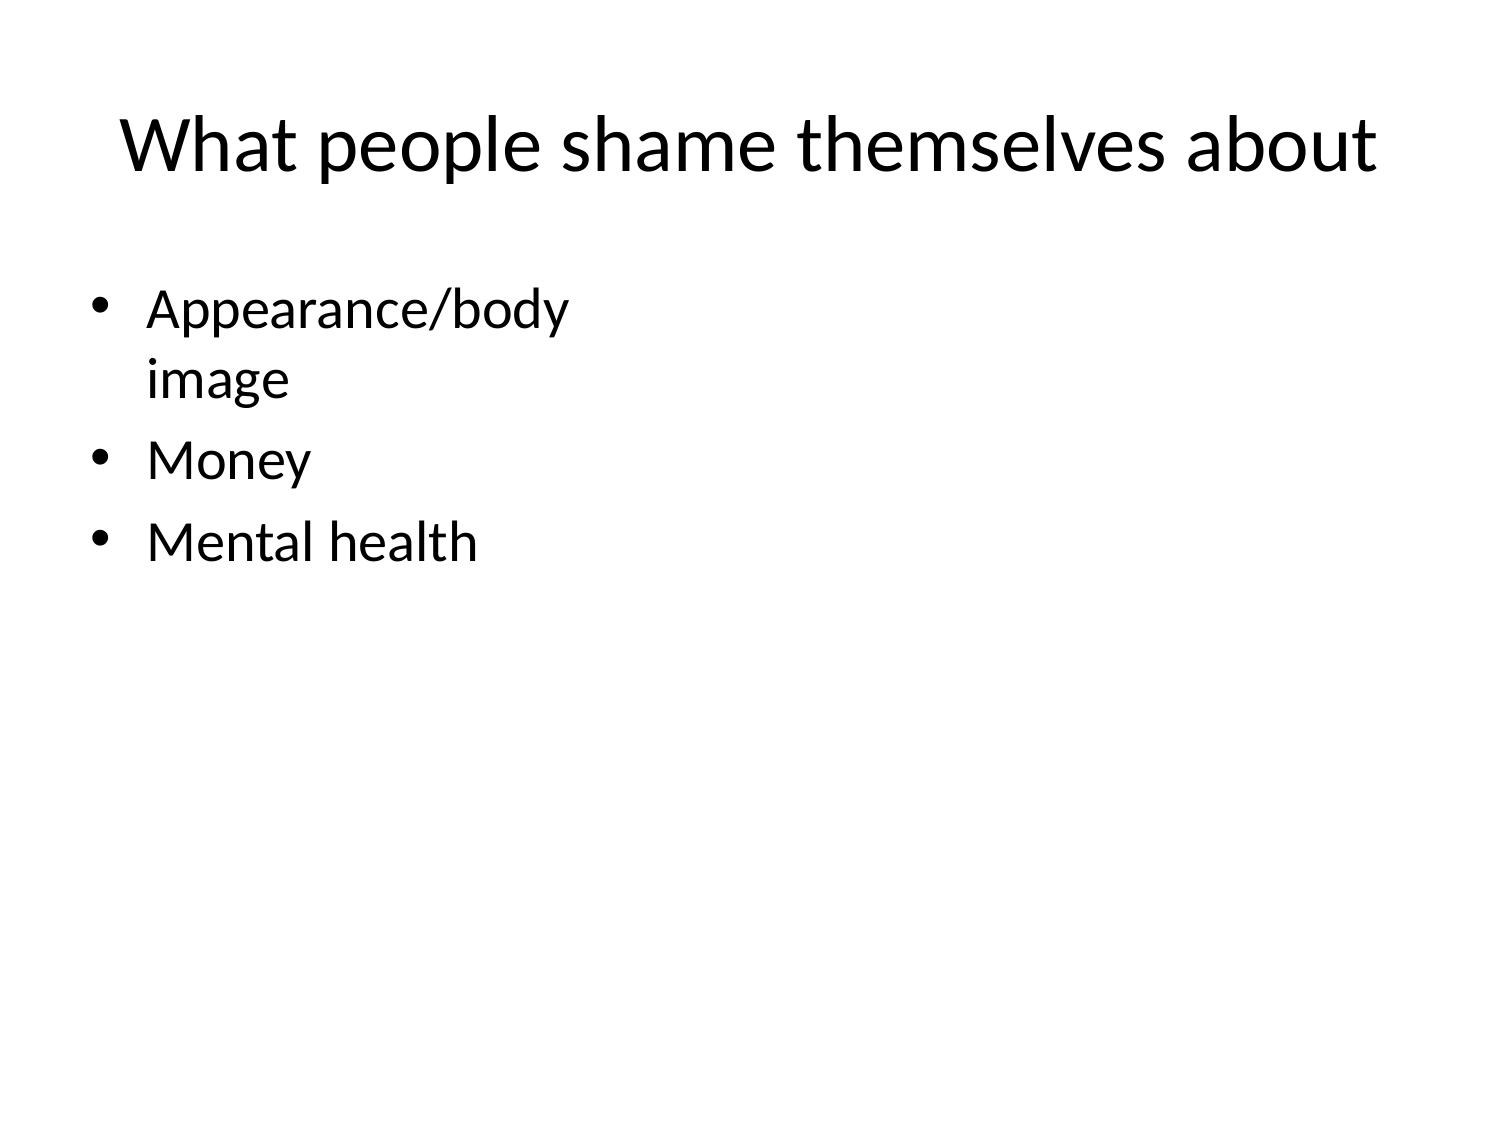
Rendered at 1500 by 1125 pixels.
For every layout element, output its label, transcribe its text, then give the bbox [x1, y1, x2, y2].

title What people shame themselves about [75, 45, 1425, 233]
list Appearance/body image Money Mental health [75, 262, 738, 1005]
